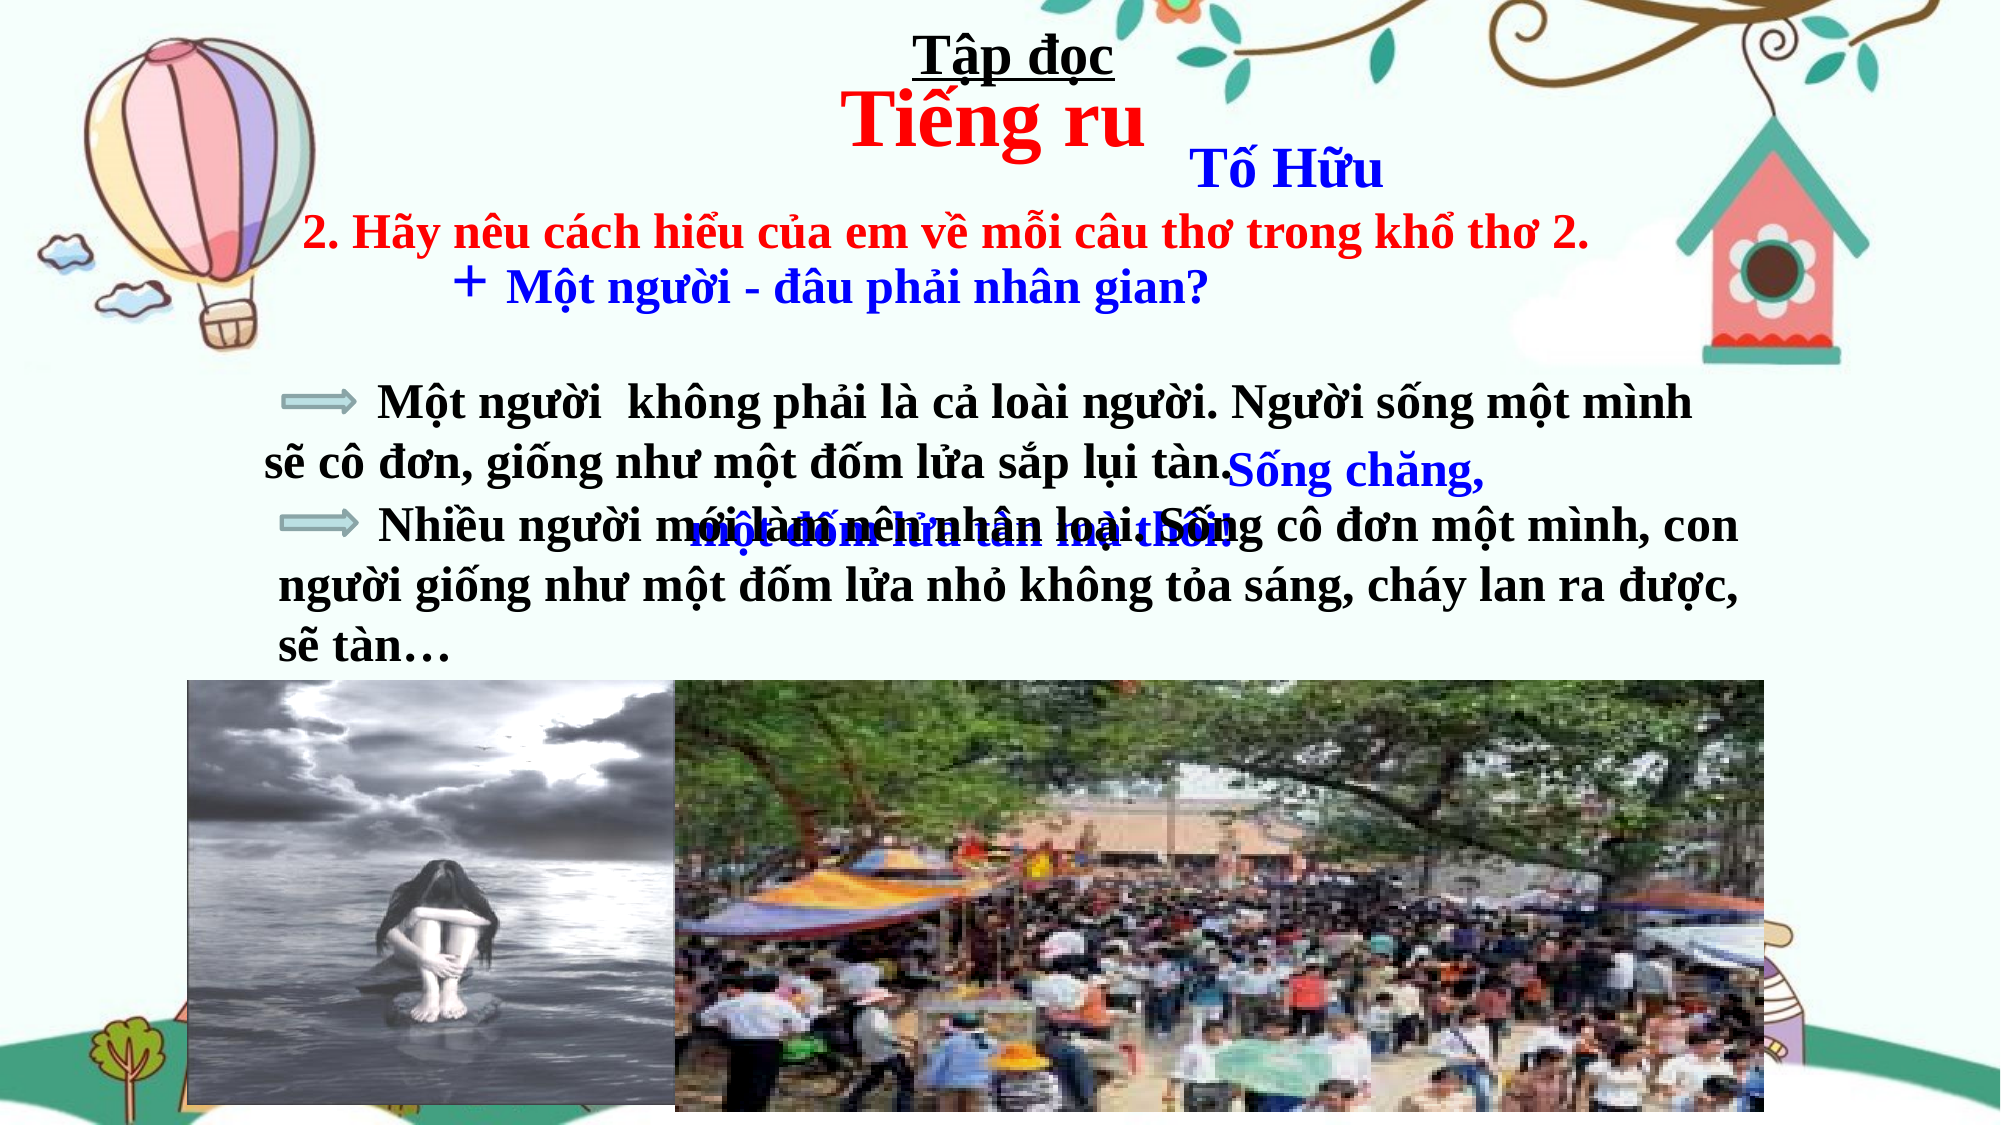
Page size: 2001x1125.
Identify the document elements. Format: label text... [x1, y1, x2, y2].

picture [0, 0, 2001, 1125]
text_box Tập đọc [802, 9, 1225, 94]
text_box Nhiều người mới làm nên nhân loại. Sống cô đơn một mình, con người giống như một đốm lửa nhỏ không tỏa sáng, cháy lan ra được, sẽ tàn… [263, 483, 1764, 679]
text_box Tiếng ru [718, 55, 1269, 171]
text_box [281, 388, 357, 415]
text_box + Một người - đâu phải nhân gian? Sống chăng, một đốm lửa tàn mà thôi! [431, 267, 1507, 361]
text_box Tố Hữu [1175, 122, 1425, 191]
text_box Một người không phải là cả loài người. Người sống một mình sẽ cô đơn, giống như một đốm lửa sắp lụi tàn. [249, 361, 1750, 496]
text_box 2. Hãy nêu cách hiểu của em về mỗi câu thơ trong khổ thơ 2. [287, 191, 1650, 267]
text_box [279, 508, 359, 538]
